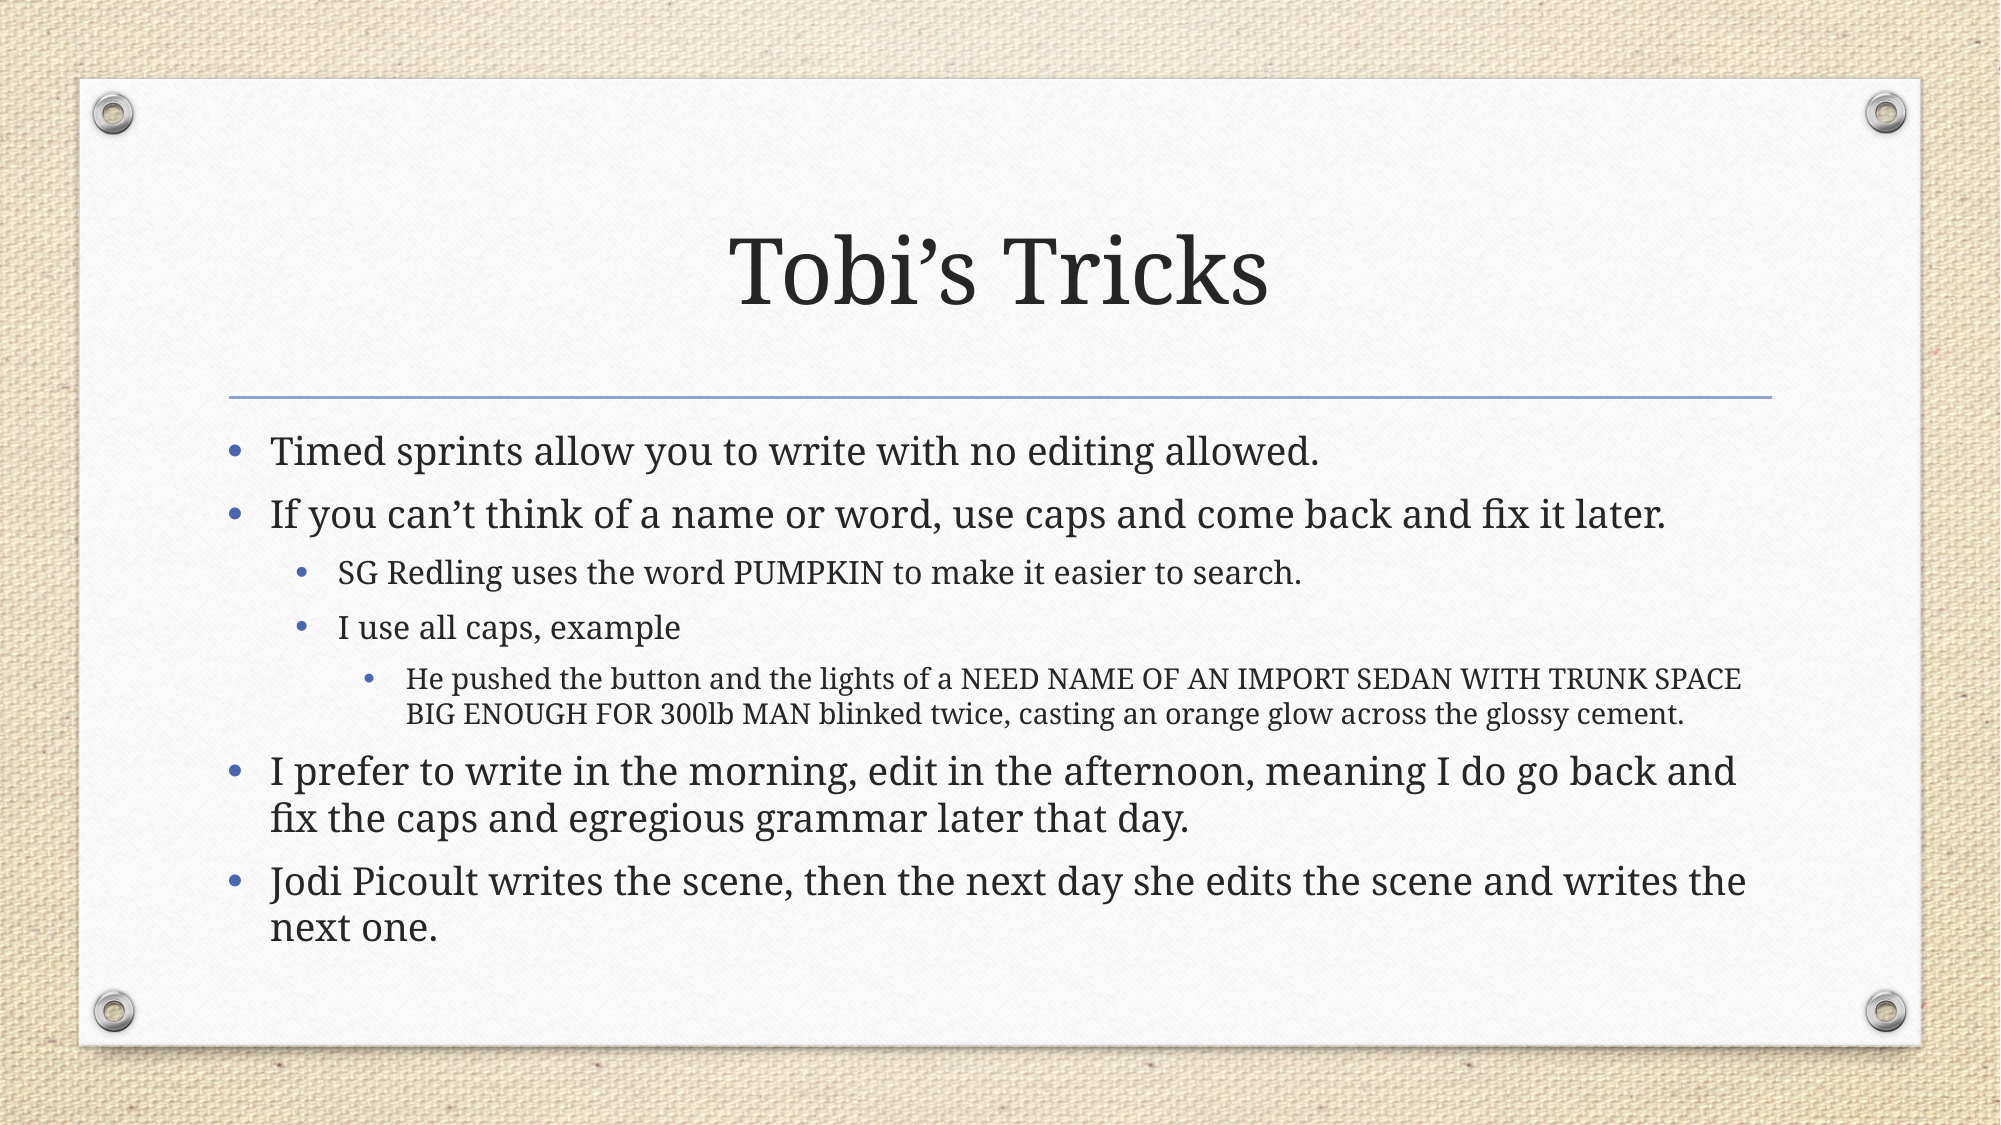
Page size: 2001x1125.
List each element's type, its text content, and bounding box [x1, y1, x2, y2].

title Tobi’s Tricks [212, 161, 1788, 375]
list Timed sprints allow you to write with no editing allowed. If you can’t think of a name or word, use caps and come back and fix it later. SG Redling uses the word PUMPKIN to make it easier to search. I use all caps, example He pushed the button and the lights of a NEED NAME OF AN IMPORT SEDAN WITH TRUNK SPACE BIG ENOUGH FOR 300lb MAN blinked twice, casting an orange glow across the glossy cement. I prefer to write in the morning, edit in the afternoon, meaning I do go back and fix the caps and egregious grammar later that day. Jodi Picoult writes the scene, then the next day she edits the scene and writes the next one. [212, 419, 1788, 964]
picture [0, 0, 2001, 1125]
